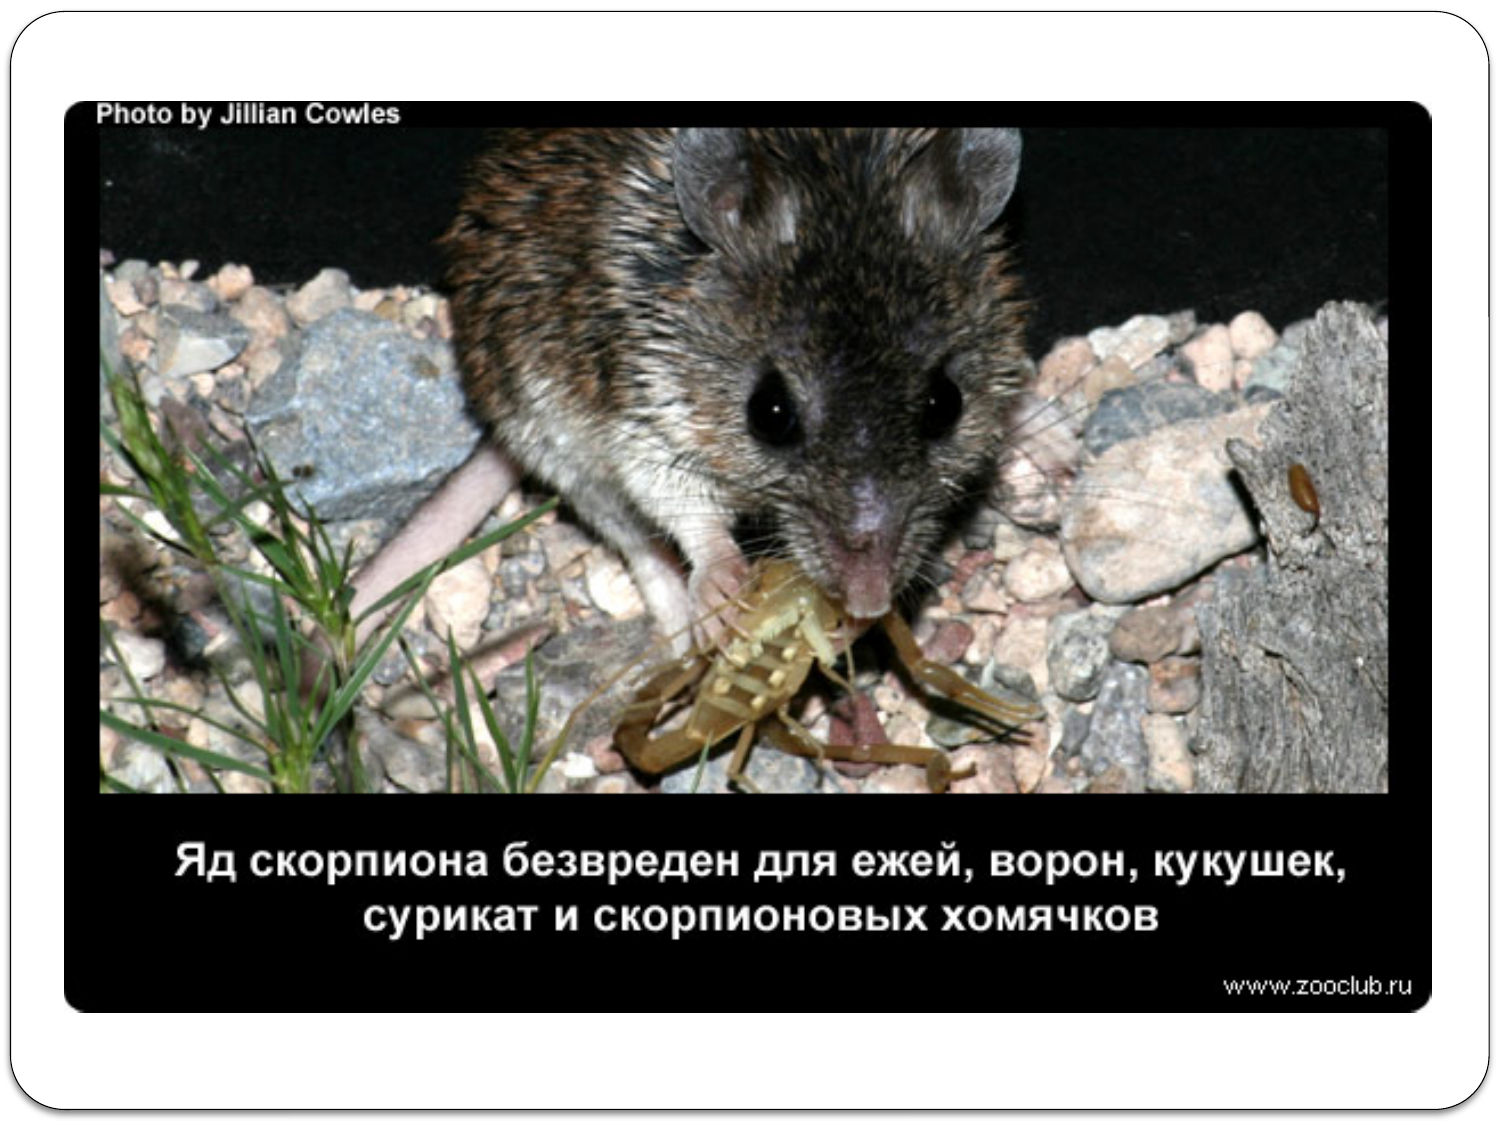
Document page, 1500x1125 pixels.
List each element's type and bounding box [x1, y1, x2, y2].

picture [64, 101, 1432, 1013]
